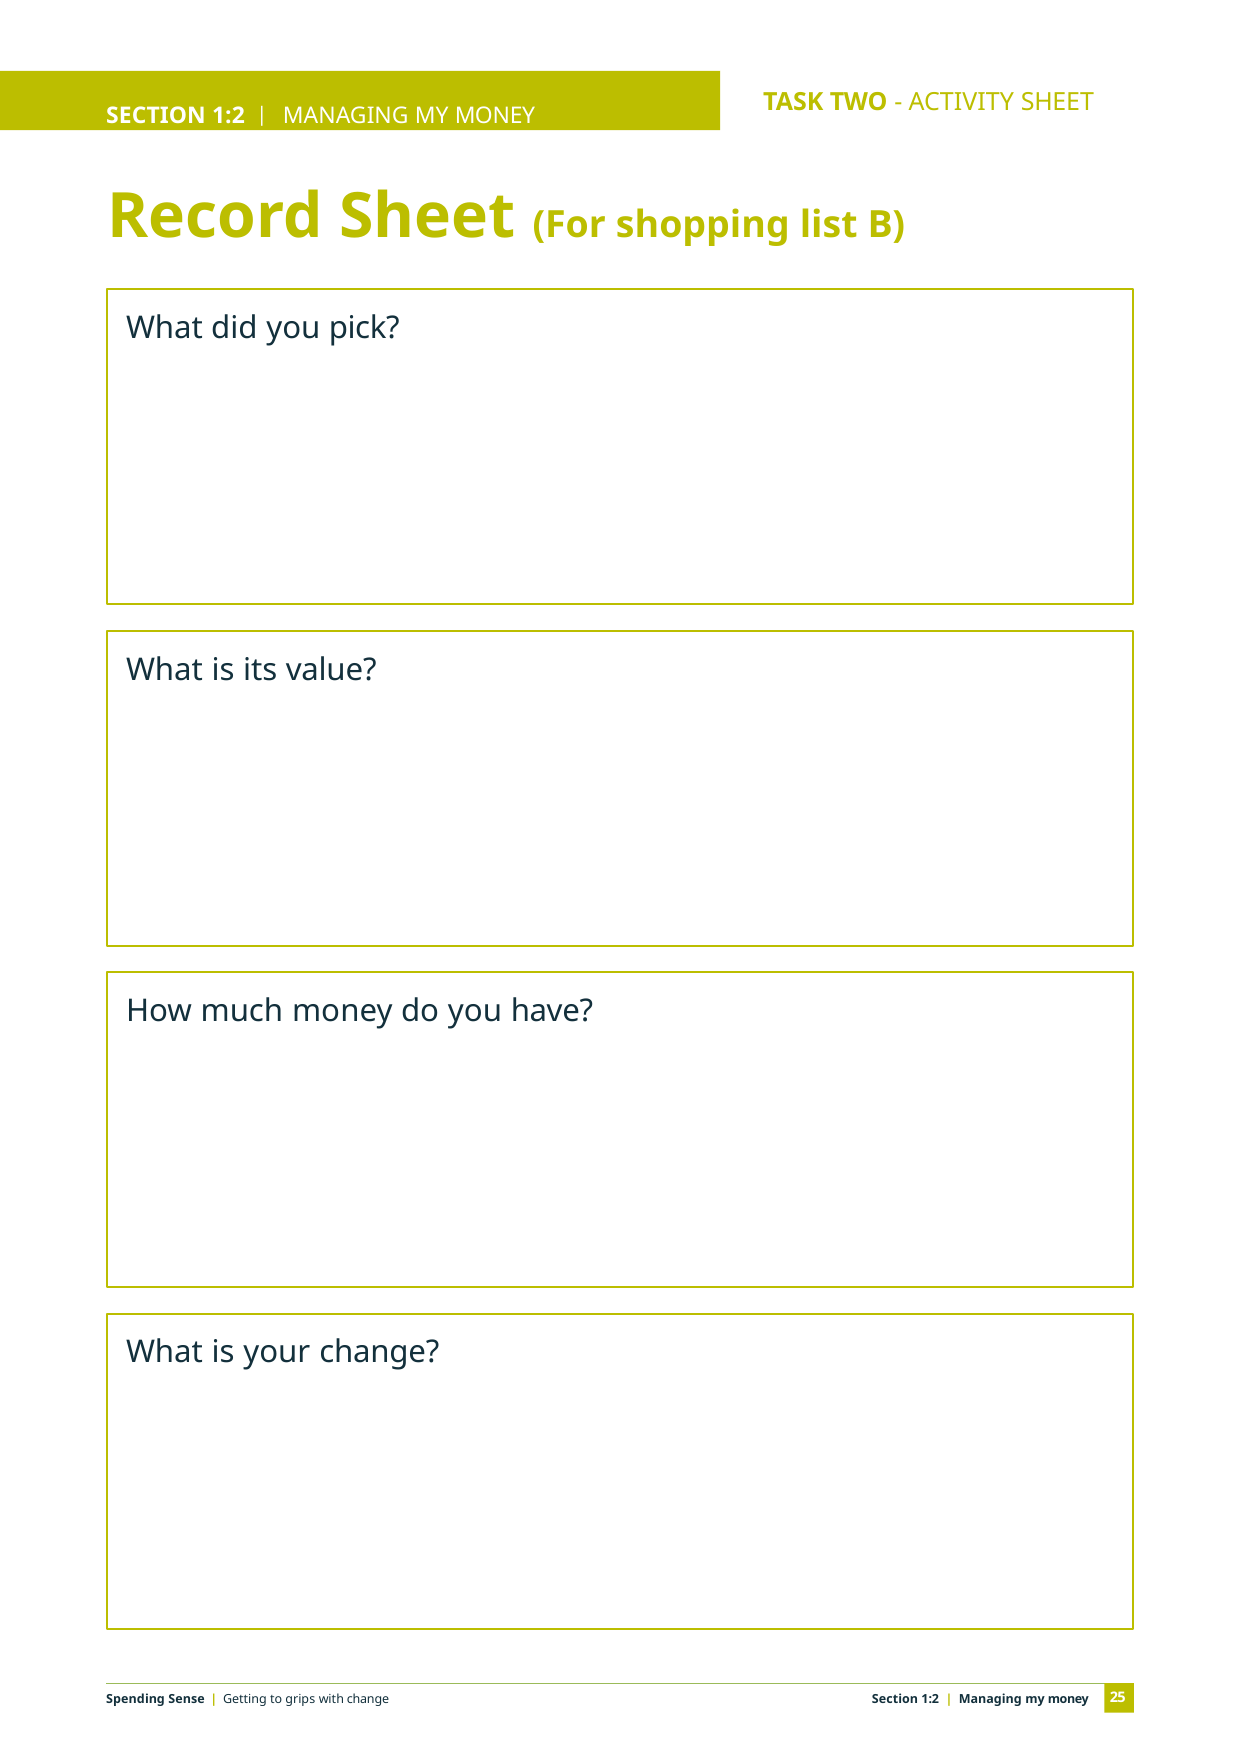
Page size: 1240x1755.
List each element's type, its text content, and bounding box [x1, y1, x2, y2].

text_box Spending Sense | Getting to grips with change [104, 1689, 410, 1707]
text_box What is its value? [107, 630, 1133, 946]
text_box Section 1:2 | Managing my money [869, 1689, 1096, 1707]
text_box What did you pick? [107, 289, 1133, 605]
text_box How much money do you have? [107, 972, 1133, 1288]
text_box SECTION 1:2 | MANAGING MY MONEY [0, 70, 720, 131]
text_box What is your change? [107, 1313, 1133, 1629]
text_box [720, 70, 1134, 131]
slide_number 25 [1100, 1686, 1141, 1755]
title Record Sheet (For shopping list B) [104, 173, 983, 469]
text_box TASK TWO - ACTIVITY SHEET [760, 83, 1136, 116]
